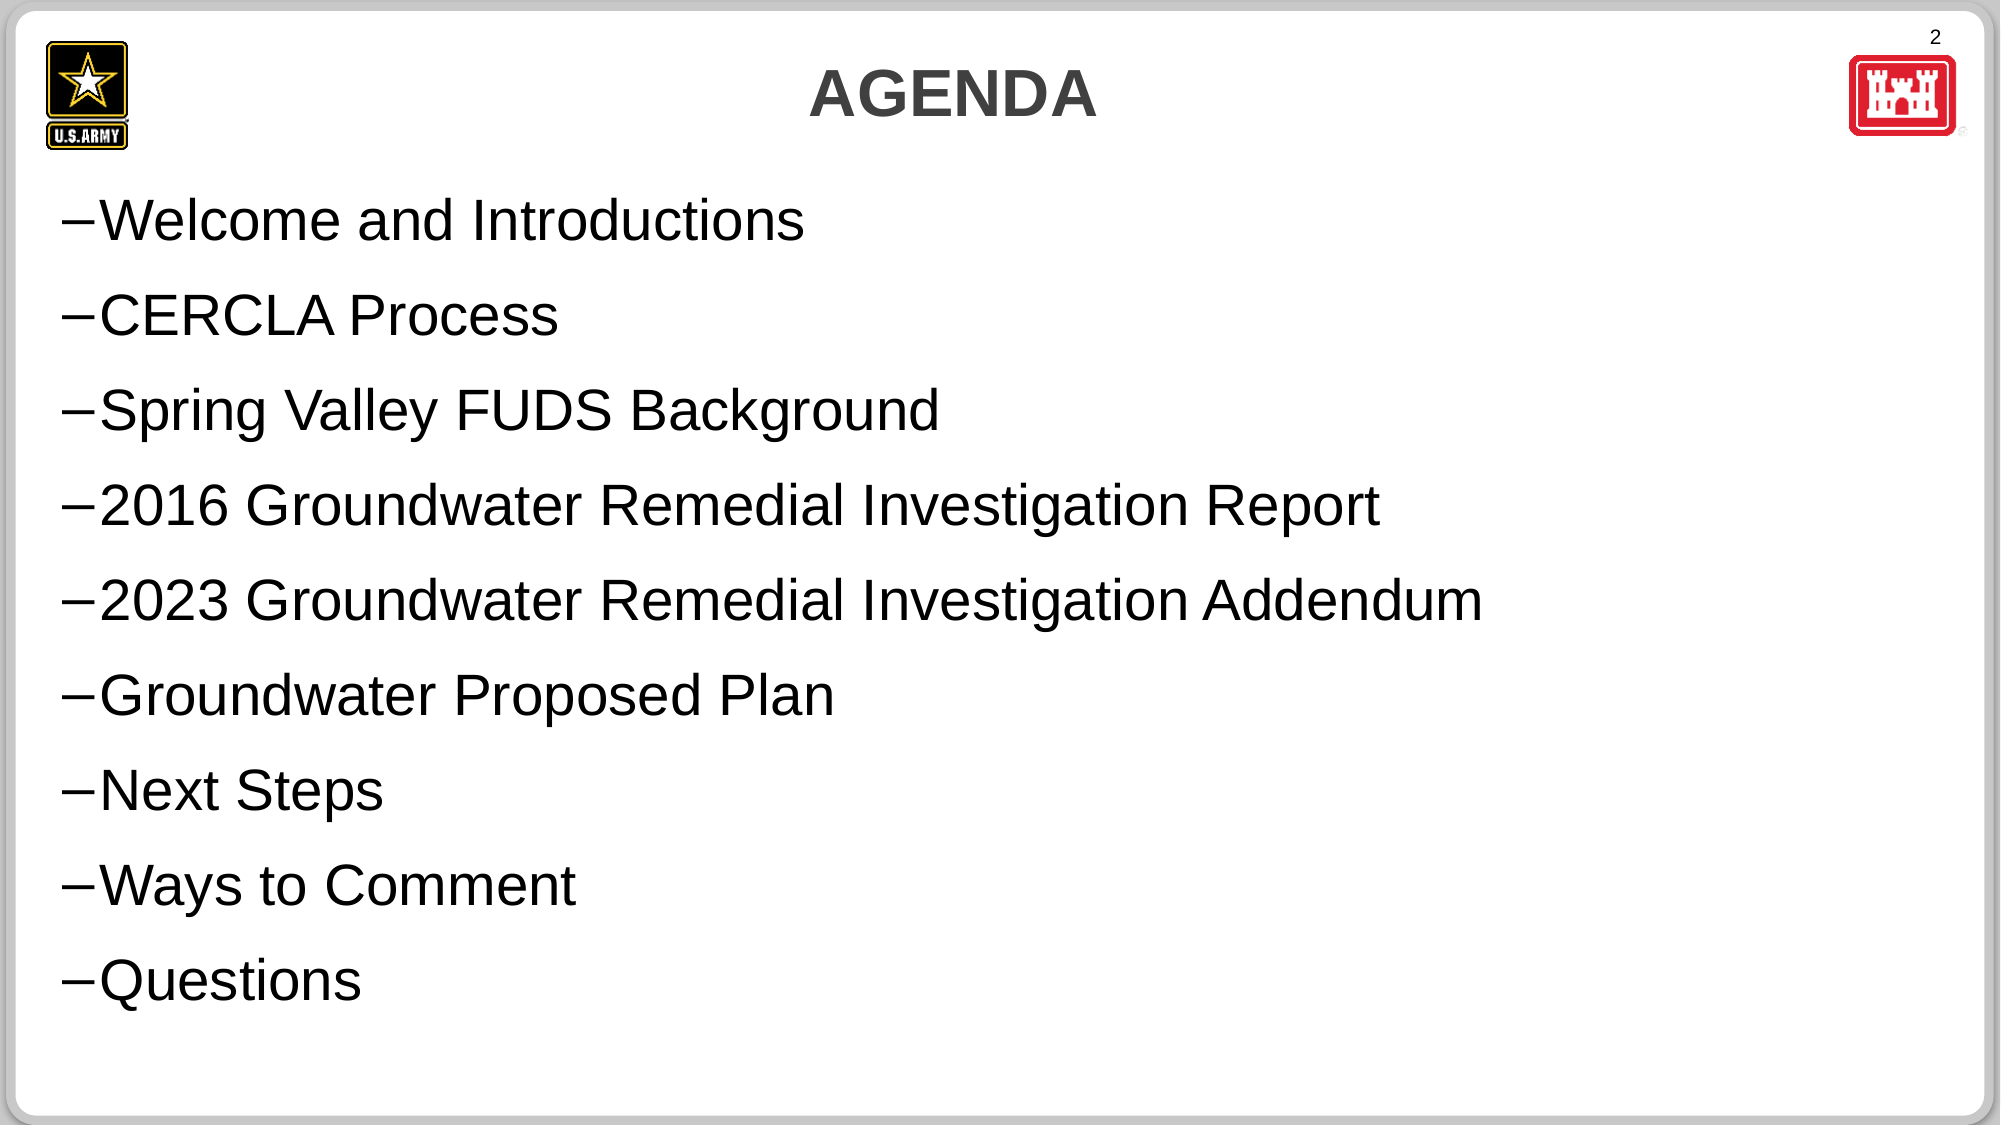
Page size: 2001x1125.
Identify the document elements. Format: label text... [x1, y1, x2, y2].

list Welcome and Introductions CERCLA Process Spring Valley FUDS Background 2016 Groundwater Remedial Investigation Report 2023 Groundwater Remedial Investigation Addendum Groundwater Proposed Plan Next Steps Ways to Comment Questions [47, 174, 1910, 1103]
picture [46, 41, 129, 150]
picture [1848, 54, 1968, 137]
title Agenda [147, 22, 1761, 157]
